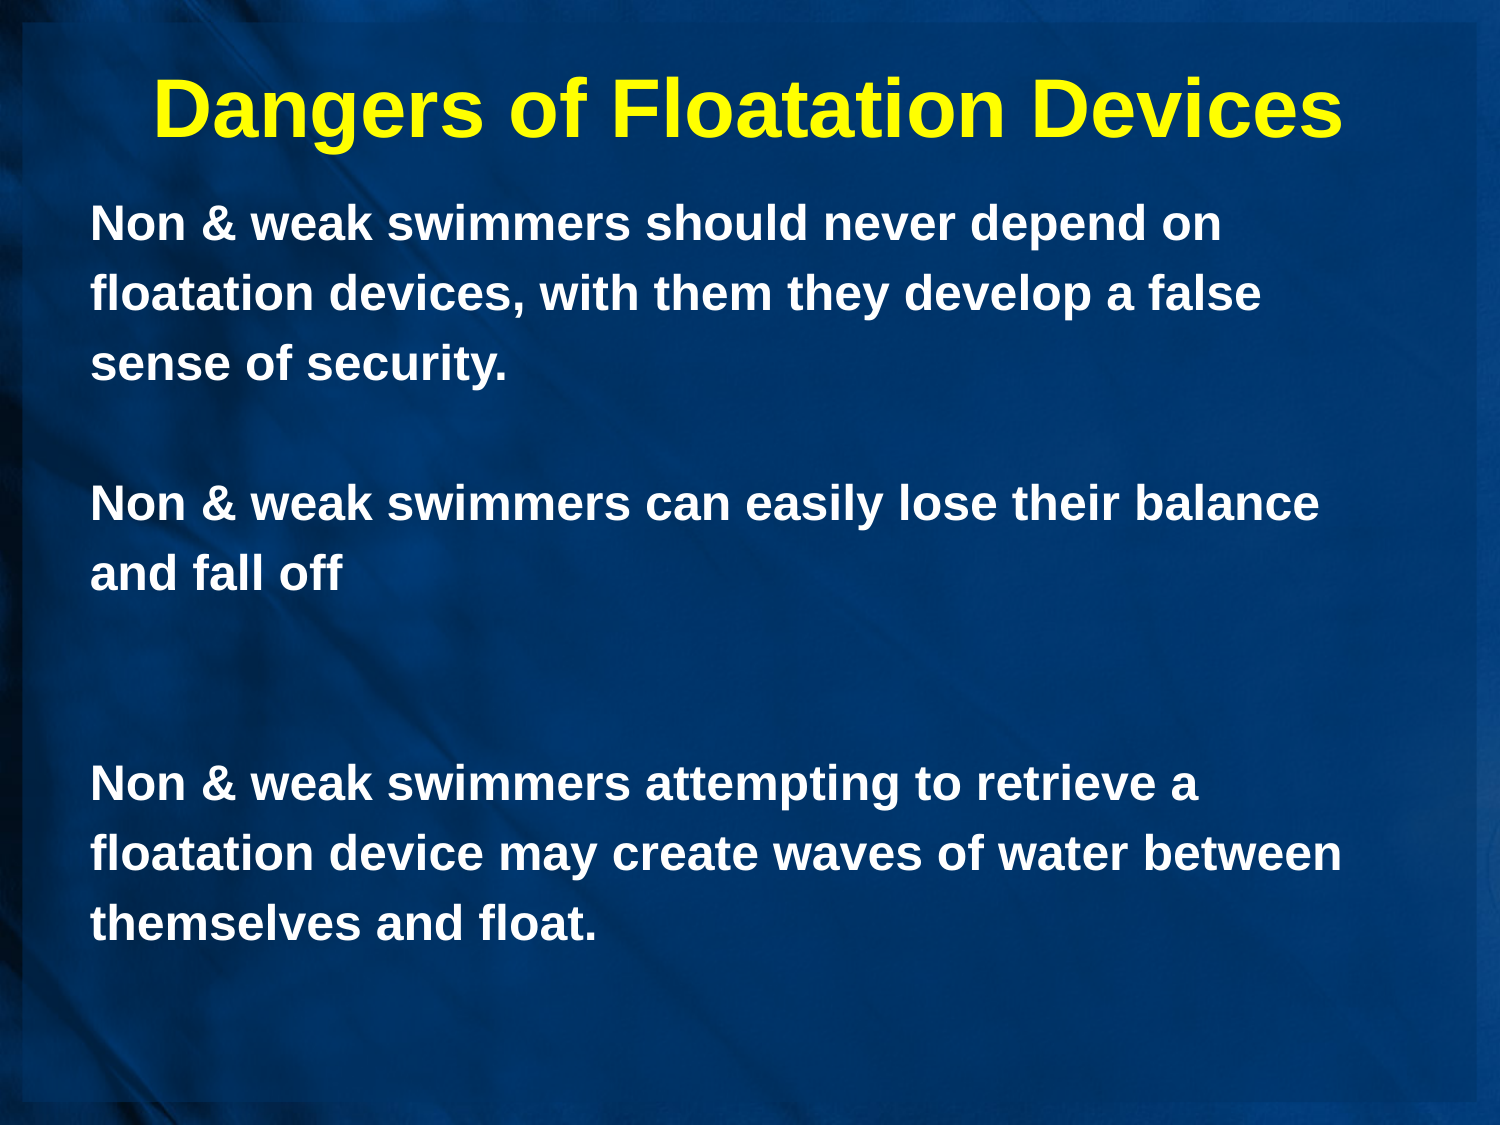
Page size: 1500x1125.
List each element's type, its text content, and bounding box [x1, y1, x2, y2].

list Non & weak swimmers should never depend on floatation devices, with them they develop a false sense of security. Non & weak swimmers can easily lose their balance and fall off Non & weak swimmers attempting to retrieve a floatation device may create waves of water between themselves and float. [74, 183, 1425, 1057]
picture [0, 0, 1500, 1125]
title Dangers of Floatation Devices [74, 44, 1425, 163]
